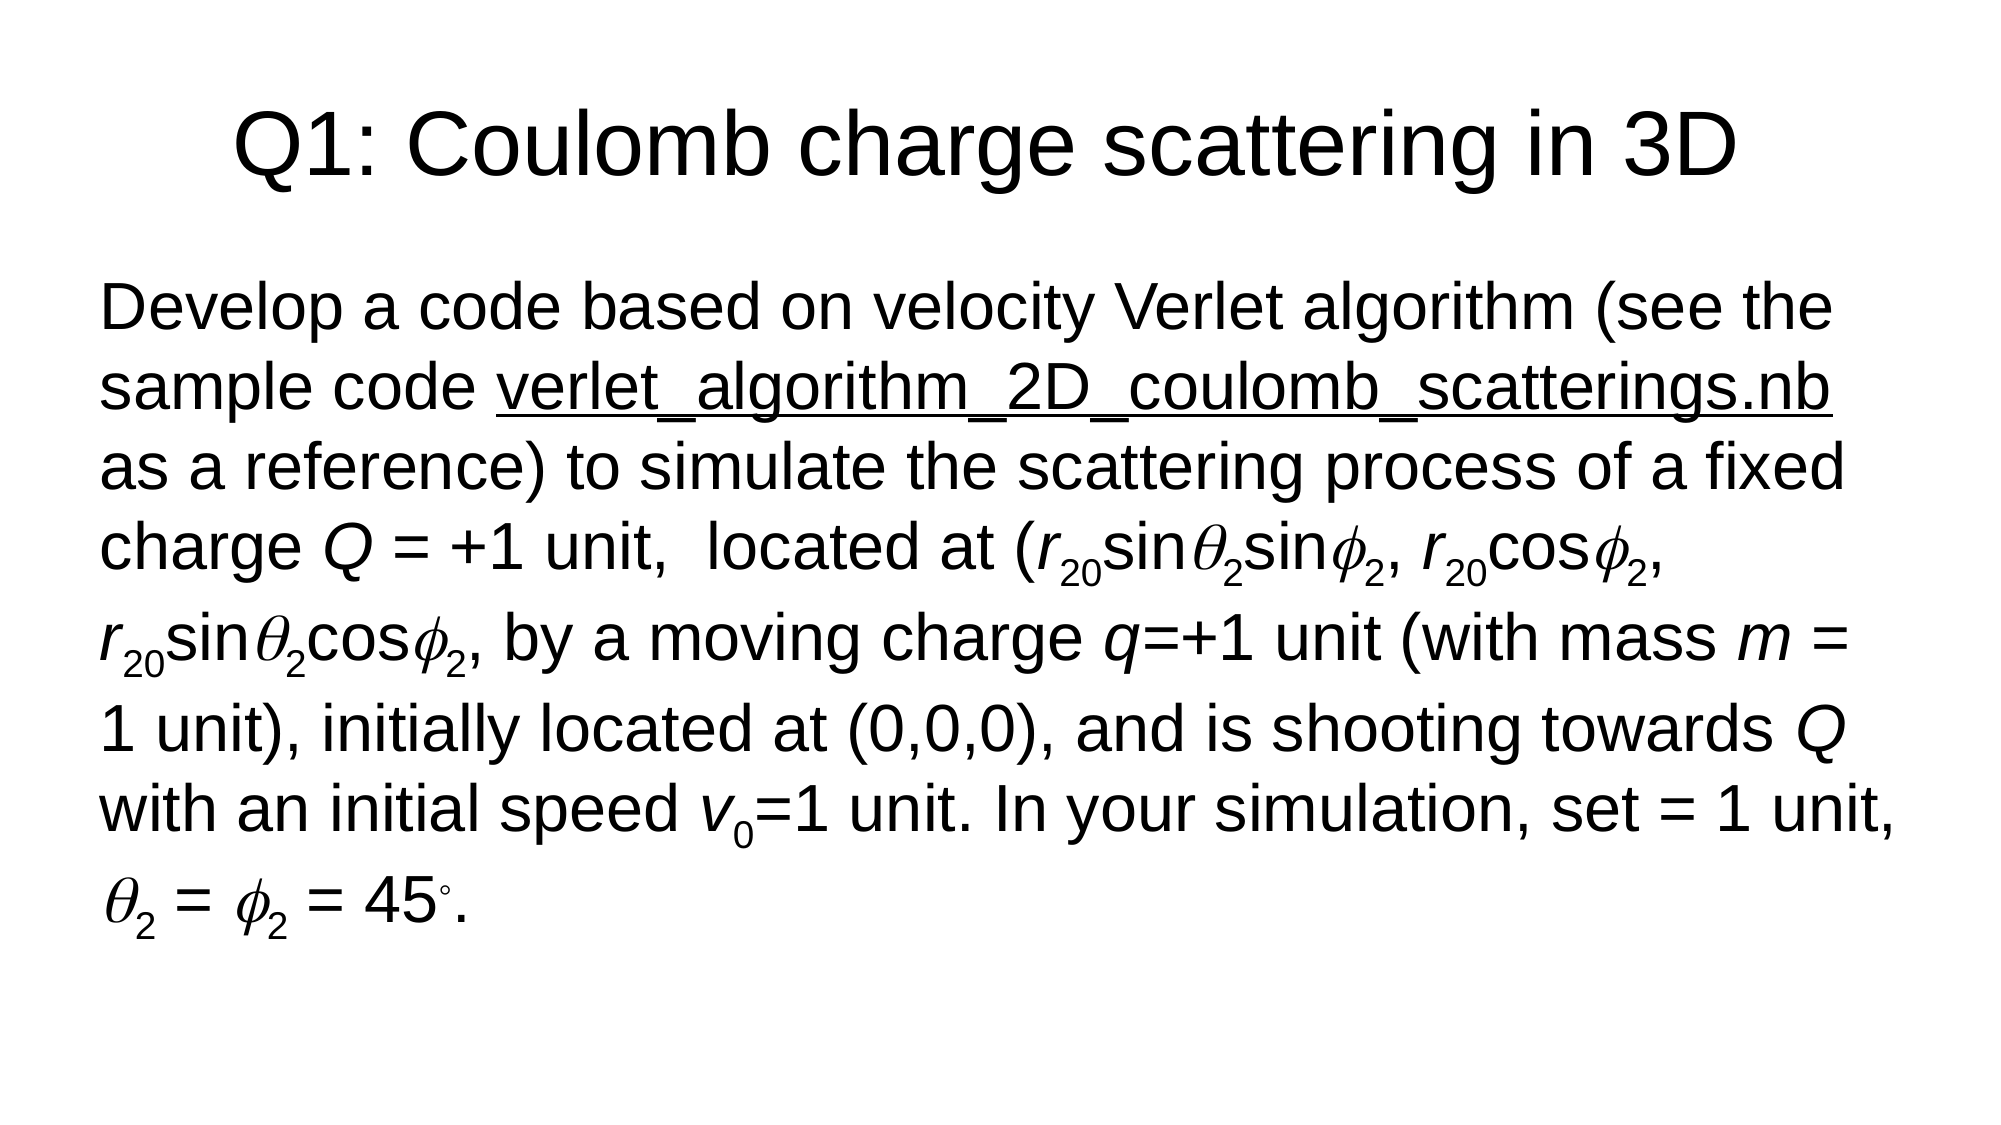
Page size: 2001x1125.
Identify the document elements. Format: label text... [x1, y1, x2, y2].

title Q1: Coulomb charge scattering in 3D [99, 44, 1900, 233]
